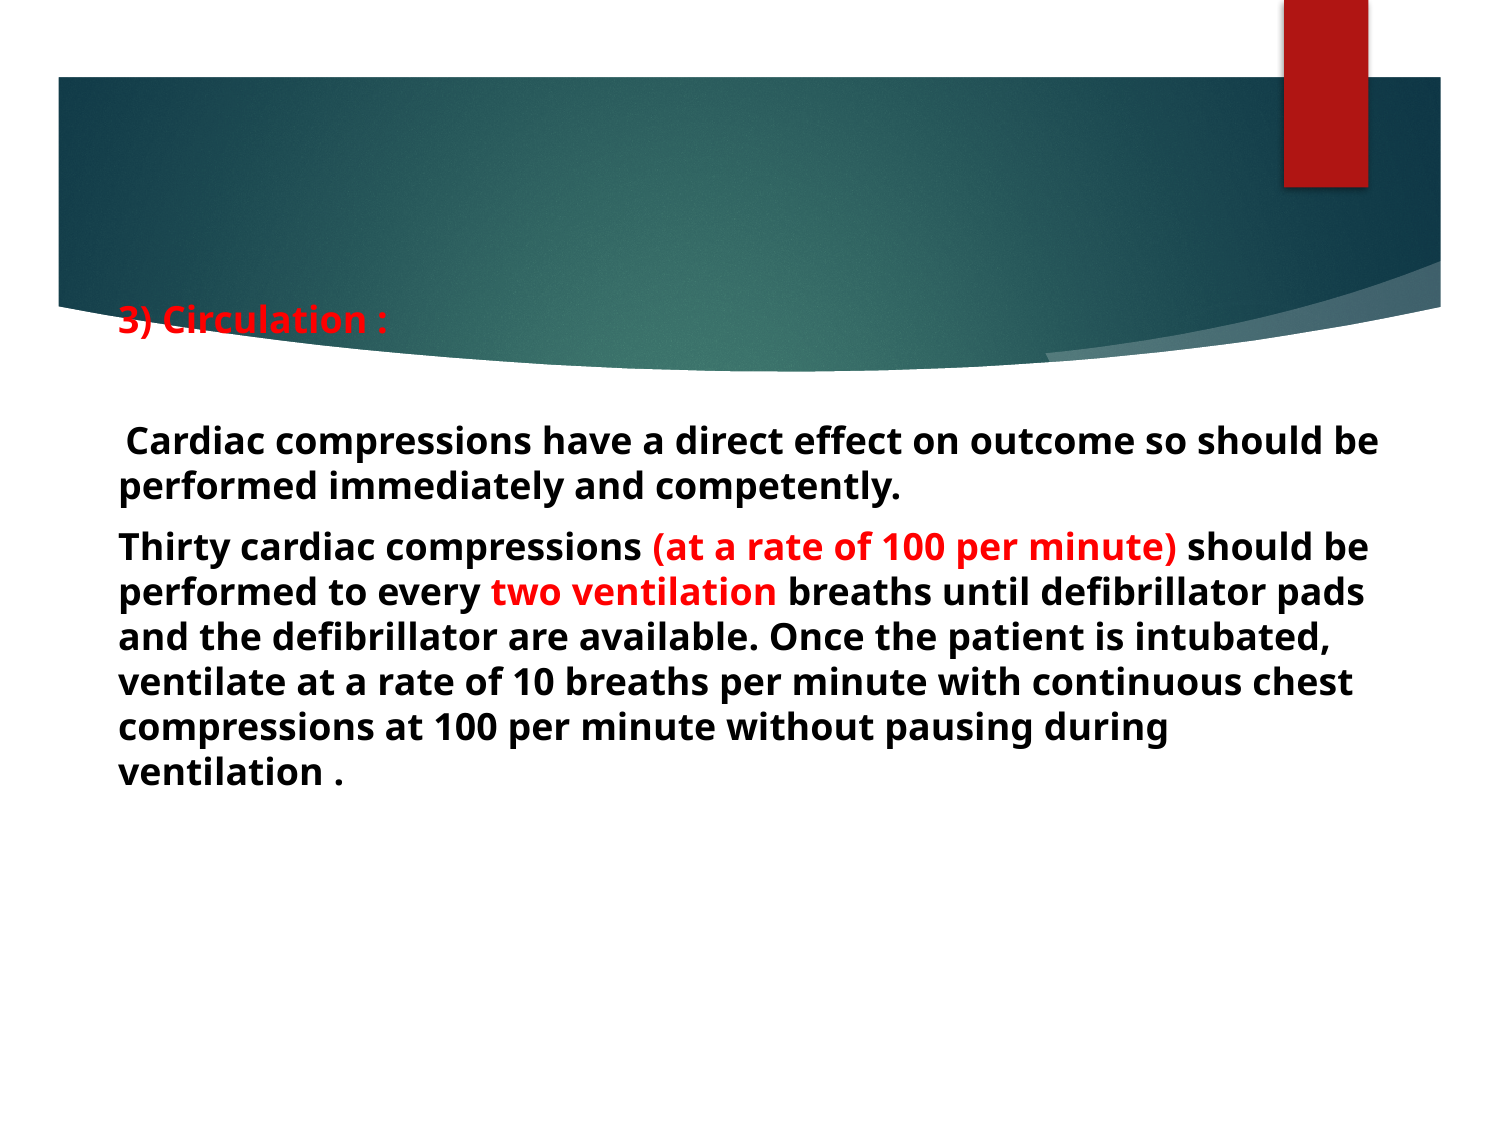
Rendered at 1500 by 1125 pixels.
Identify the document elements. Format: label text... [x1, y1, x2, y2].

list 3) Circulation : Cardiac compressions have a direct effect on outcome so should be performed immediately and competently. Thirty cardiac compressions (at a rate of 100 per minute) should be performed to every two ventilation breaths until defibrillator pads and the defibrillator are available. Once the patient is intubated, ventilate at a rate of 10 breaths per minute with continuous chest compressions at 100 per minute without pausing during ventilation . [103, 288, 1397, 836]
